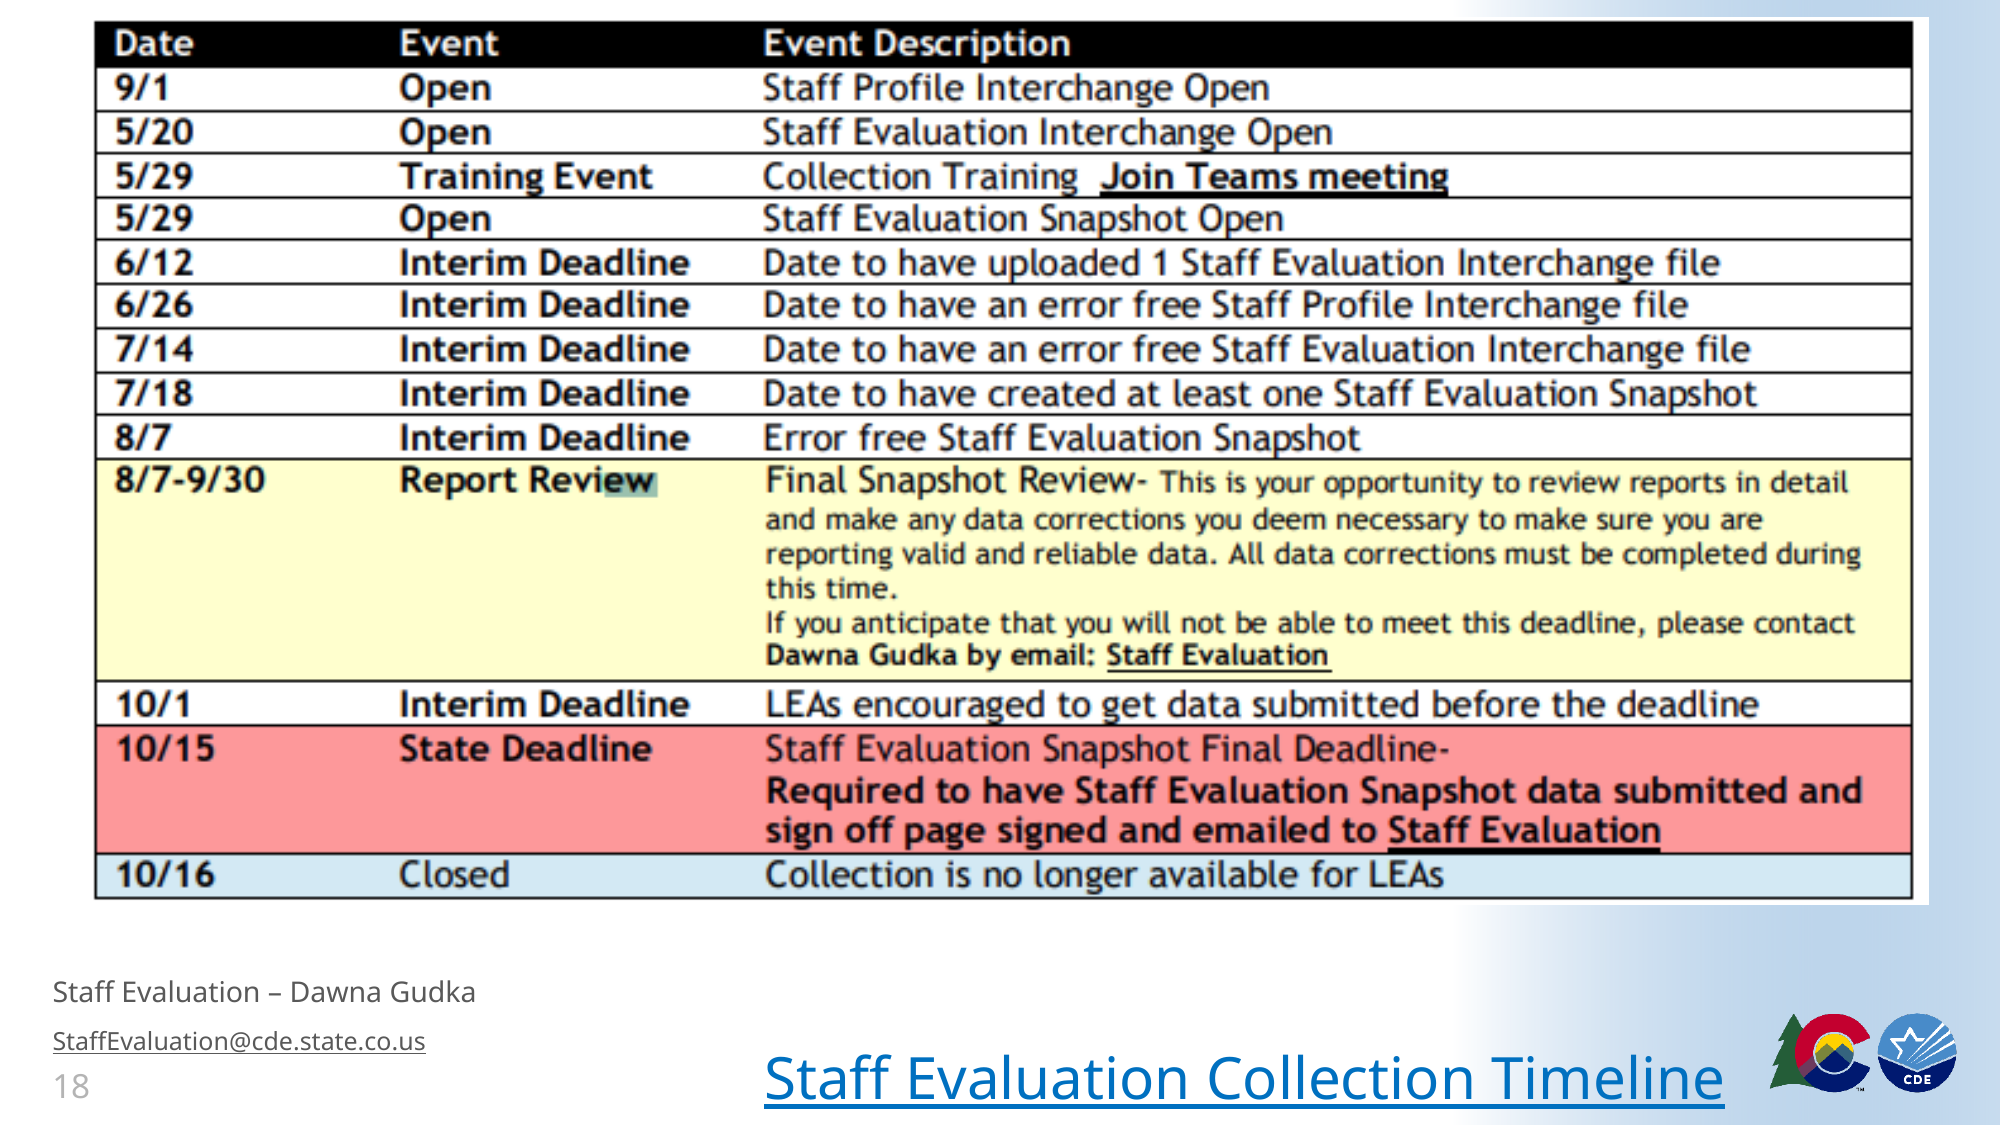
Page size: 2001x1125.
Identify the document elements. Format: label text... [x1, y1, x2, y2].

picture [1768, 1012, 1957, 1093]
title Staff Evaluation Collection Timeline [639, 966, 1725, 1115]
slide_number 18 [37, 1064, 165, 1111]
picture [80, 17, 1930, 905]
list StaffEvaluation@cde.state.co.us [37, 1018, 622, 1065]
list Staff Evaluation – Dawna Gudka [37, 970, 622, 1017]
